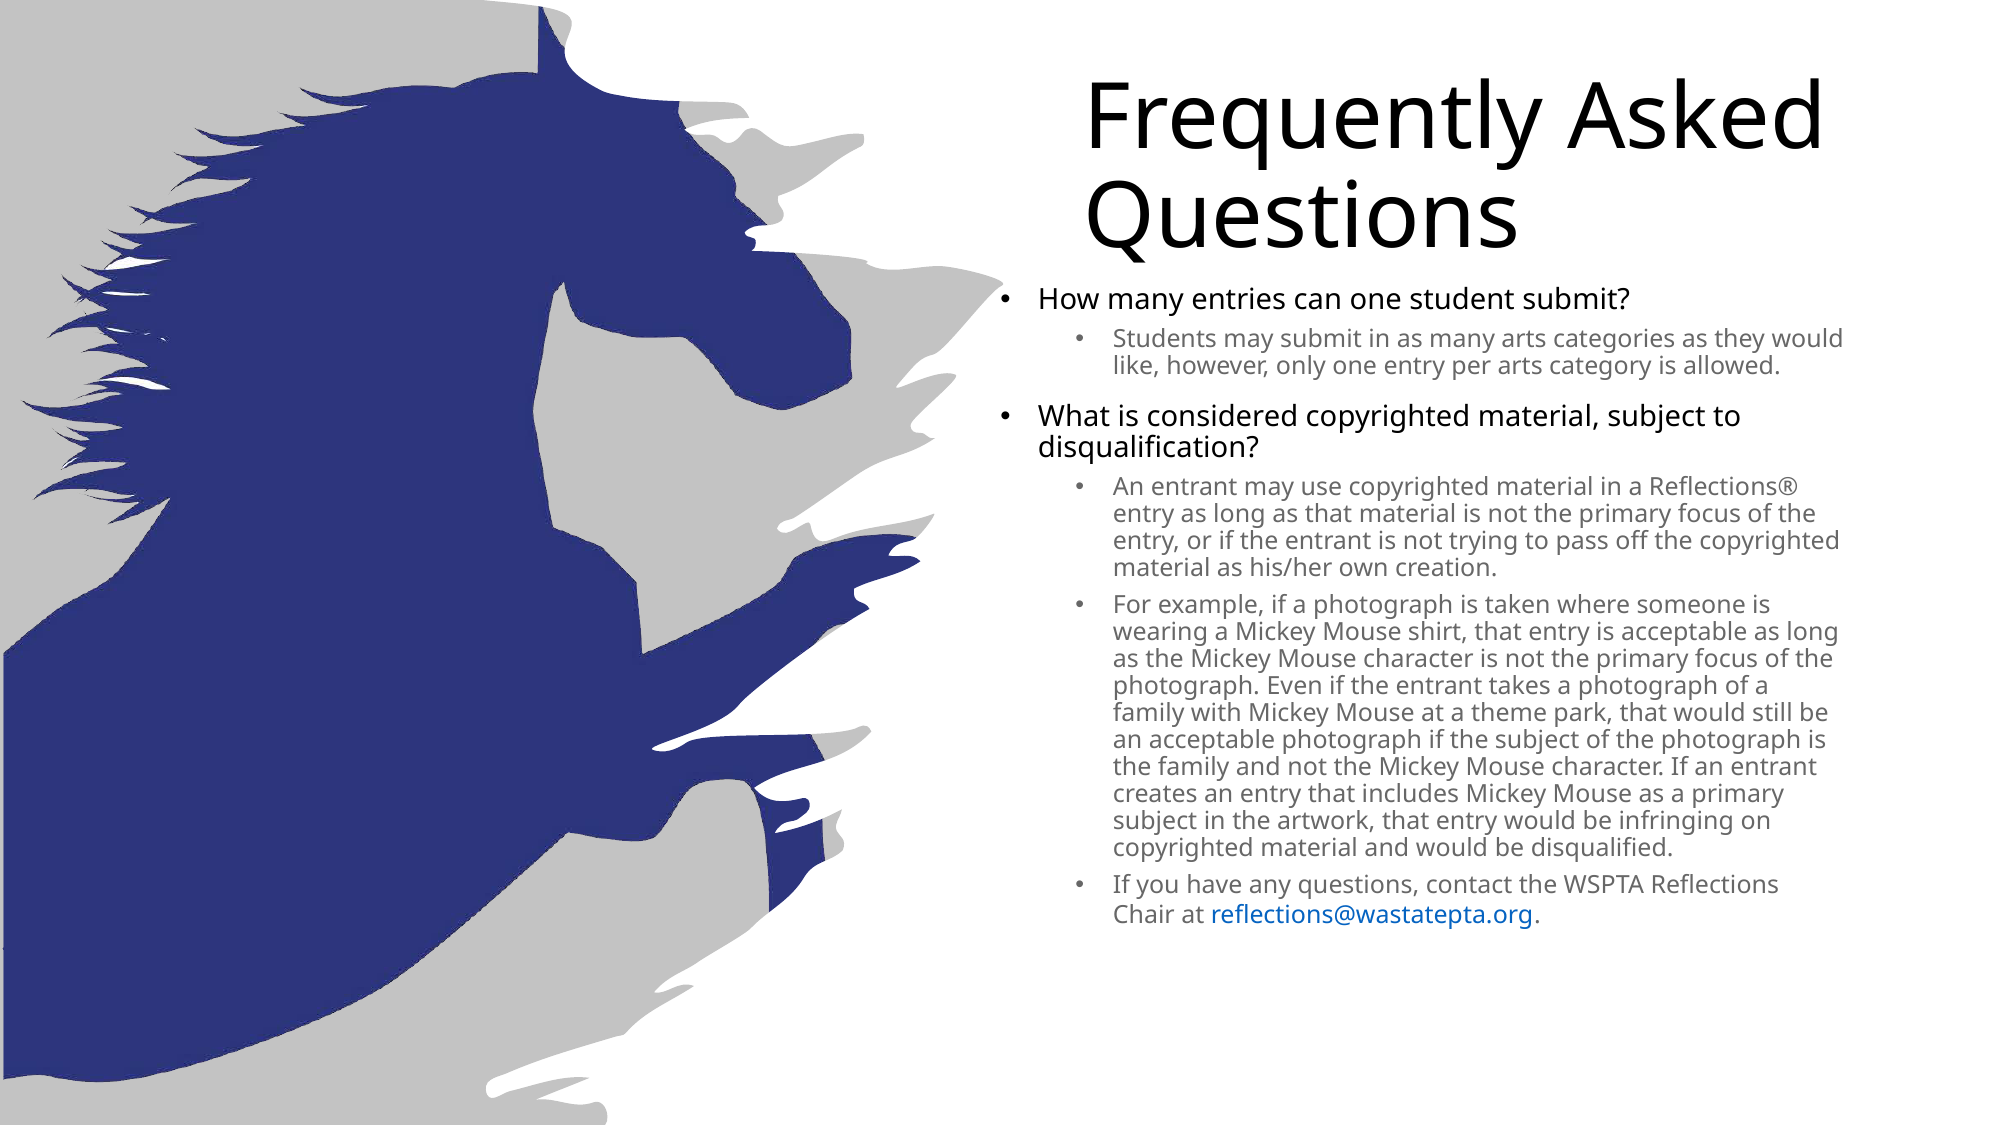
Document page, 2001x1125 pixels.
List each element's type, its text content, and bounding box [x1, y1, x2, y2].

title Frequently Asked Questions [1068, 59, 1863, 276]
text_box [1004, 0, 2000, 1125]
list How many entries can one student submit? Students may submit in as many arts categories as they would like, however, only one entry per arts category is allowed. What is considered copyrighted material, subject to disqualification? An entrant may use copyrighted material in a Reflections® entry as long as that material is not the primary focus of the entry, or if the entrant is not trying to pass off the copyrighted material as his/her own creation. For example, if a photograph is taken where someone is wearing a Mickey Mouse shirt, that entry is acceptable as long as the Mickey Mouse character is not the primary focus of the photograph. Even if the entrant takes a photograph of a family with Mickey Mouse at a theme park, that would still be an acceptable photograph if the subject of the photograph is the family and not the Mickey Mouse character. If an entrant creates an entry that includes Mickey Mouse as a primary subject in the artwork, that entry would be infringing on copyrighted material and would be disqualified. If you have any questions, contact the WSPTA Reflections Chair at reflections@wastatepta.org. [1004, 276, 1863, 1014]
picture [0, 0, 1004, 1125]
